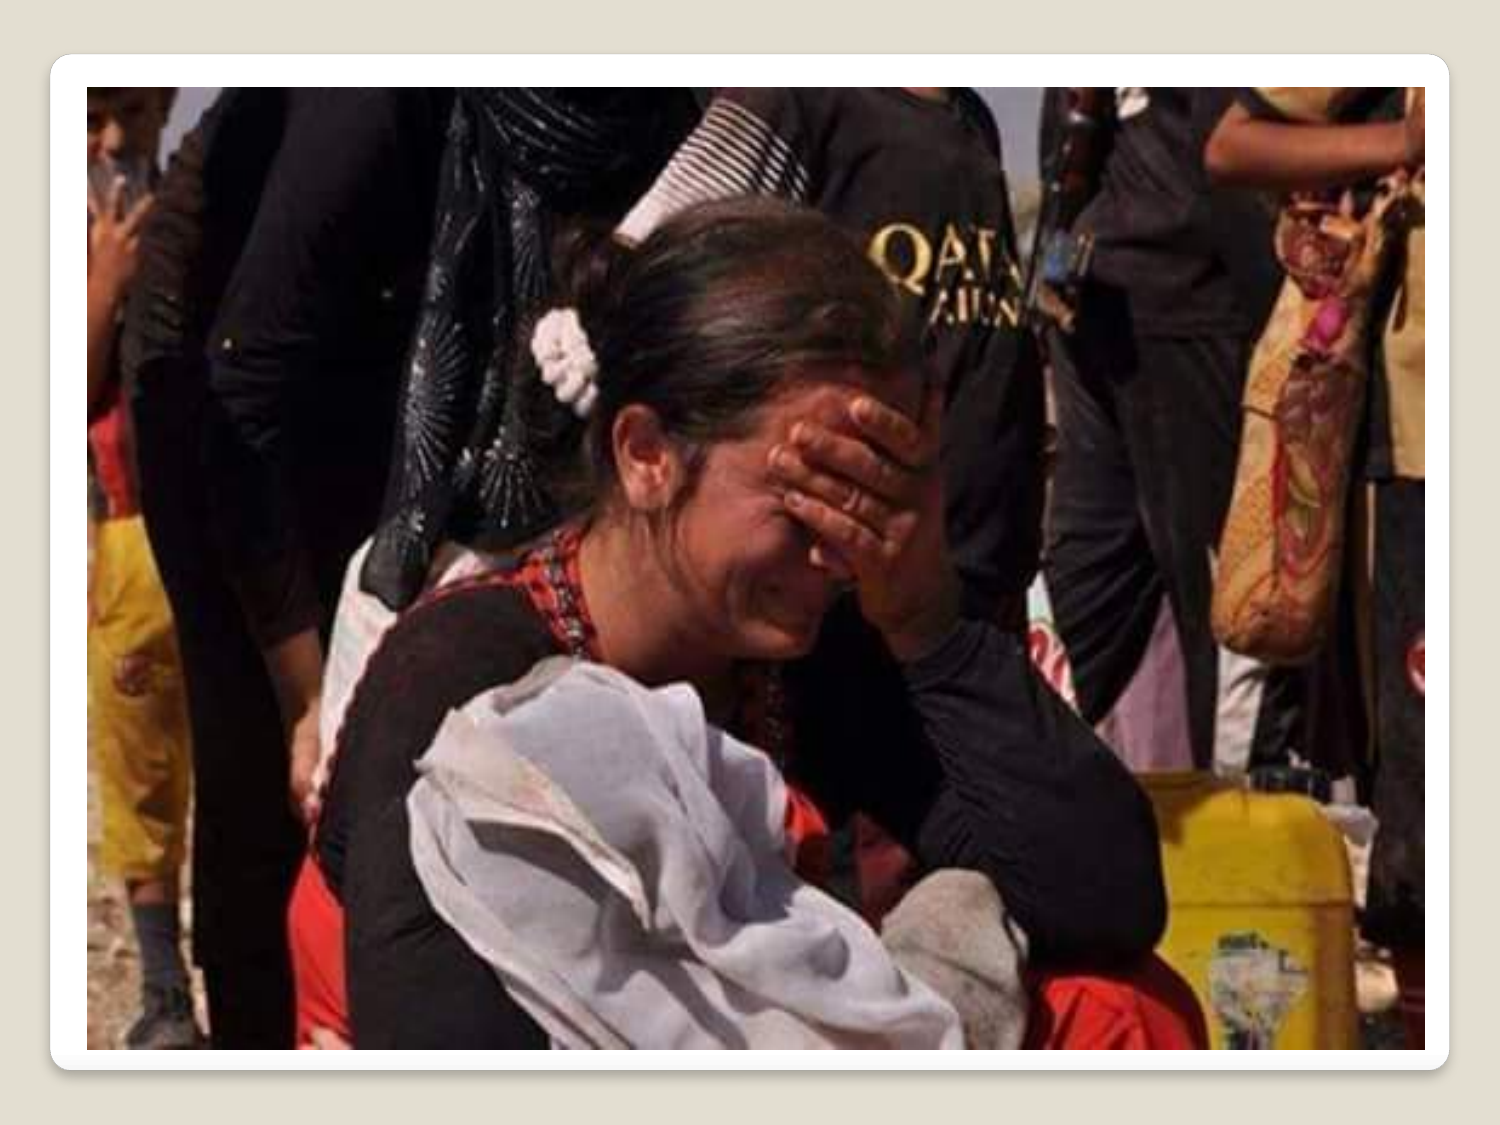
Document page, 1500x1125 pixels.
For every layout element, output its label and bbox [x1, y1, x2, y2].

list [87, 87, 1426, 1051]
